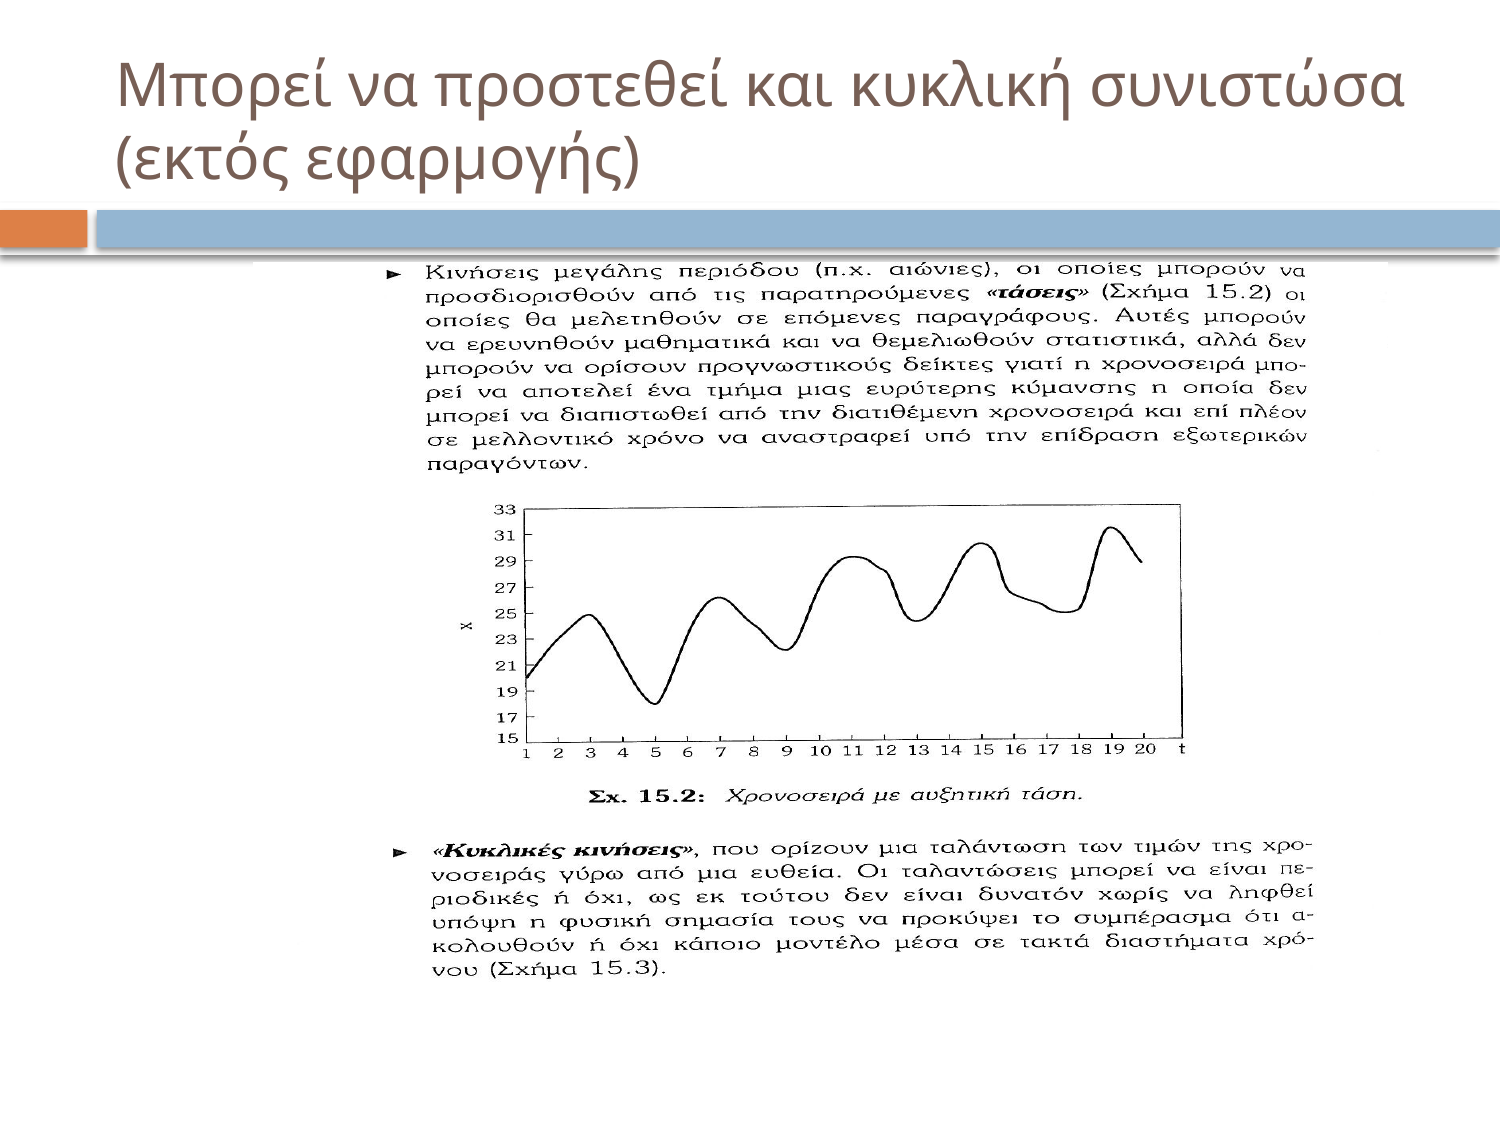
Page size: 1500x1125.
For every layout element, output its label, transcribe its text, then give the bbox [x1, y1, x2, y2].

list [253, 262, 1389, 1001]
title Μπορεί να προστεθεί και κυκλική συνιστώσα (εκτός εφαρμογής) [100, 37, 1438, 200]
